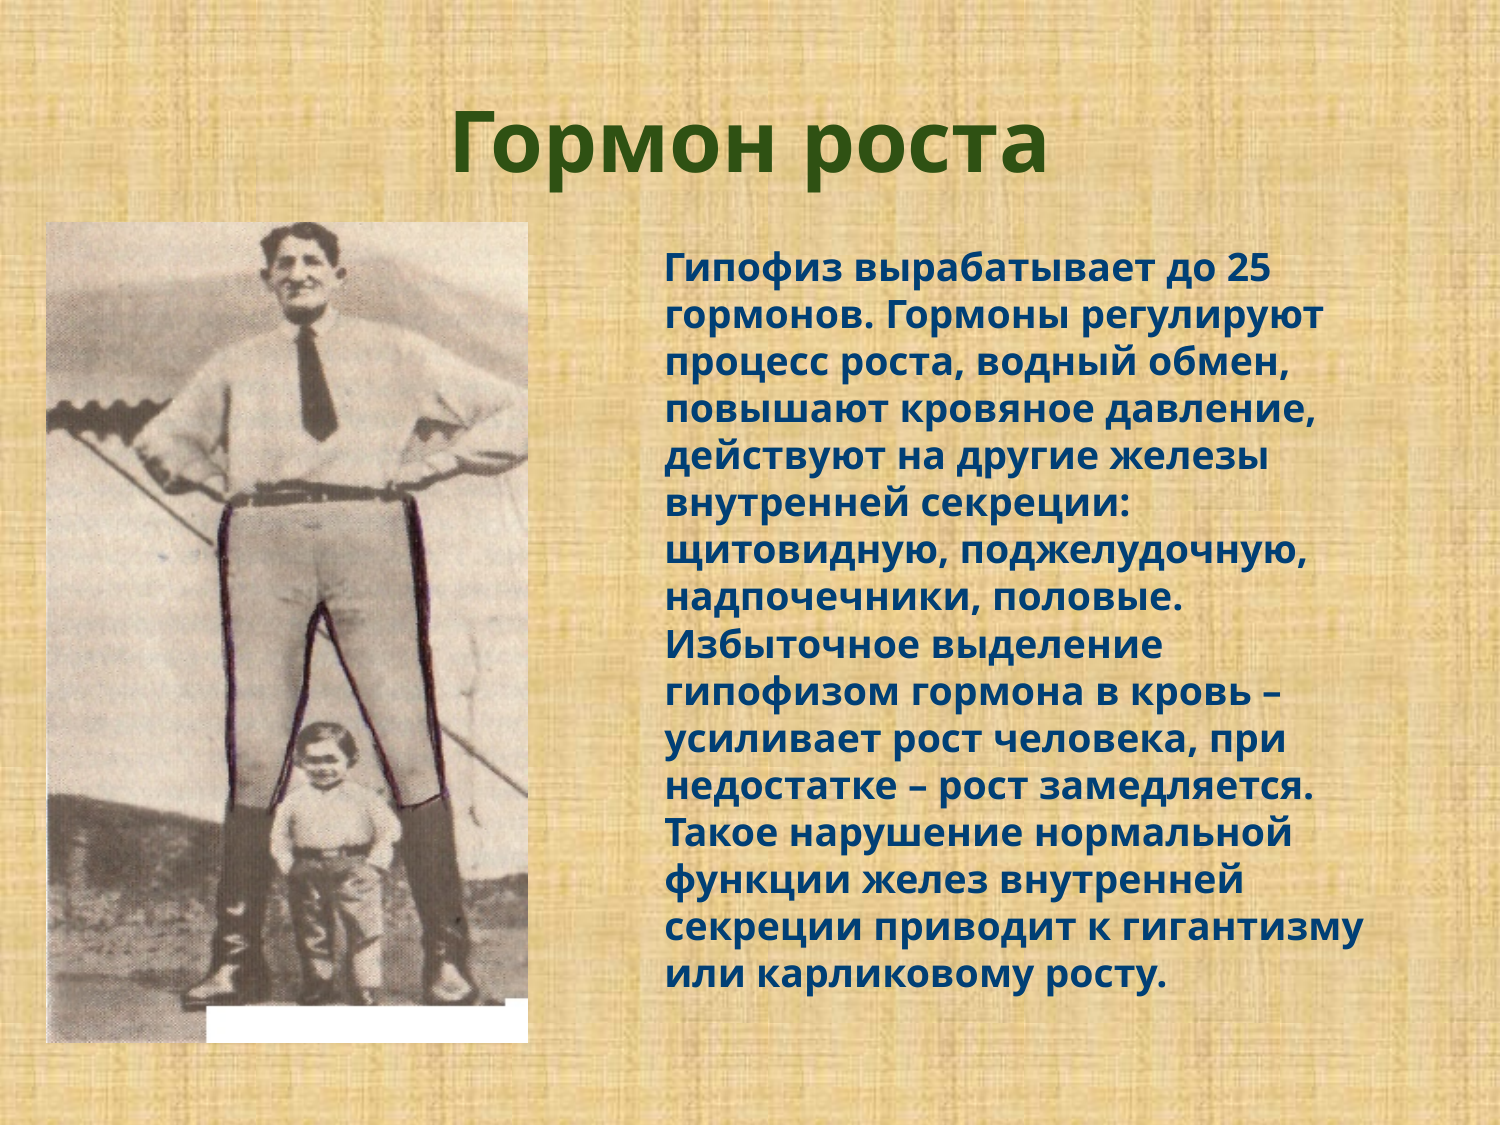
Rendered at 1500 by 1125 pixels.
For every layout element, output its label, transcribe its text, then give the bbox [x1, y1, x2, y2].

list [46, 222, 528, 1044]
list Гипофиз вырабатывает до 25 гормонов. Гормоны регулируют процесс роста, водный обмен, повышают кровяное давление, действуют на другие железы внутренней секреции: щитовидную, поджелудочную, надпочечники, половые. Избыточное выделение гипофизом гормона в кровь – усиливает рост человека, при недостатке – рост замедляется. Такое нарушение нормальной функции желез внутренней секреции приводит к гигантизму или карликовому росту. [574, 234, 1418, 1017]
title Гормон роста [75, 45, 1425, 233]
picture [0, 0, 1500, 1125]
